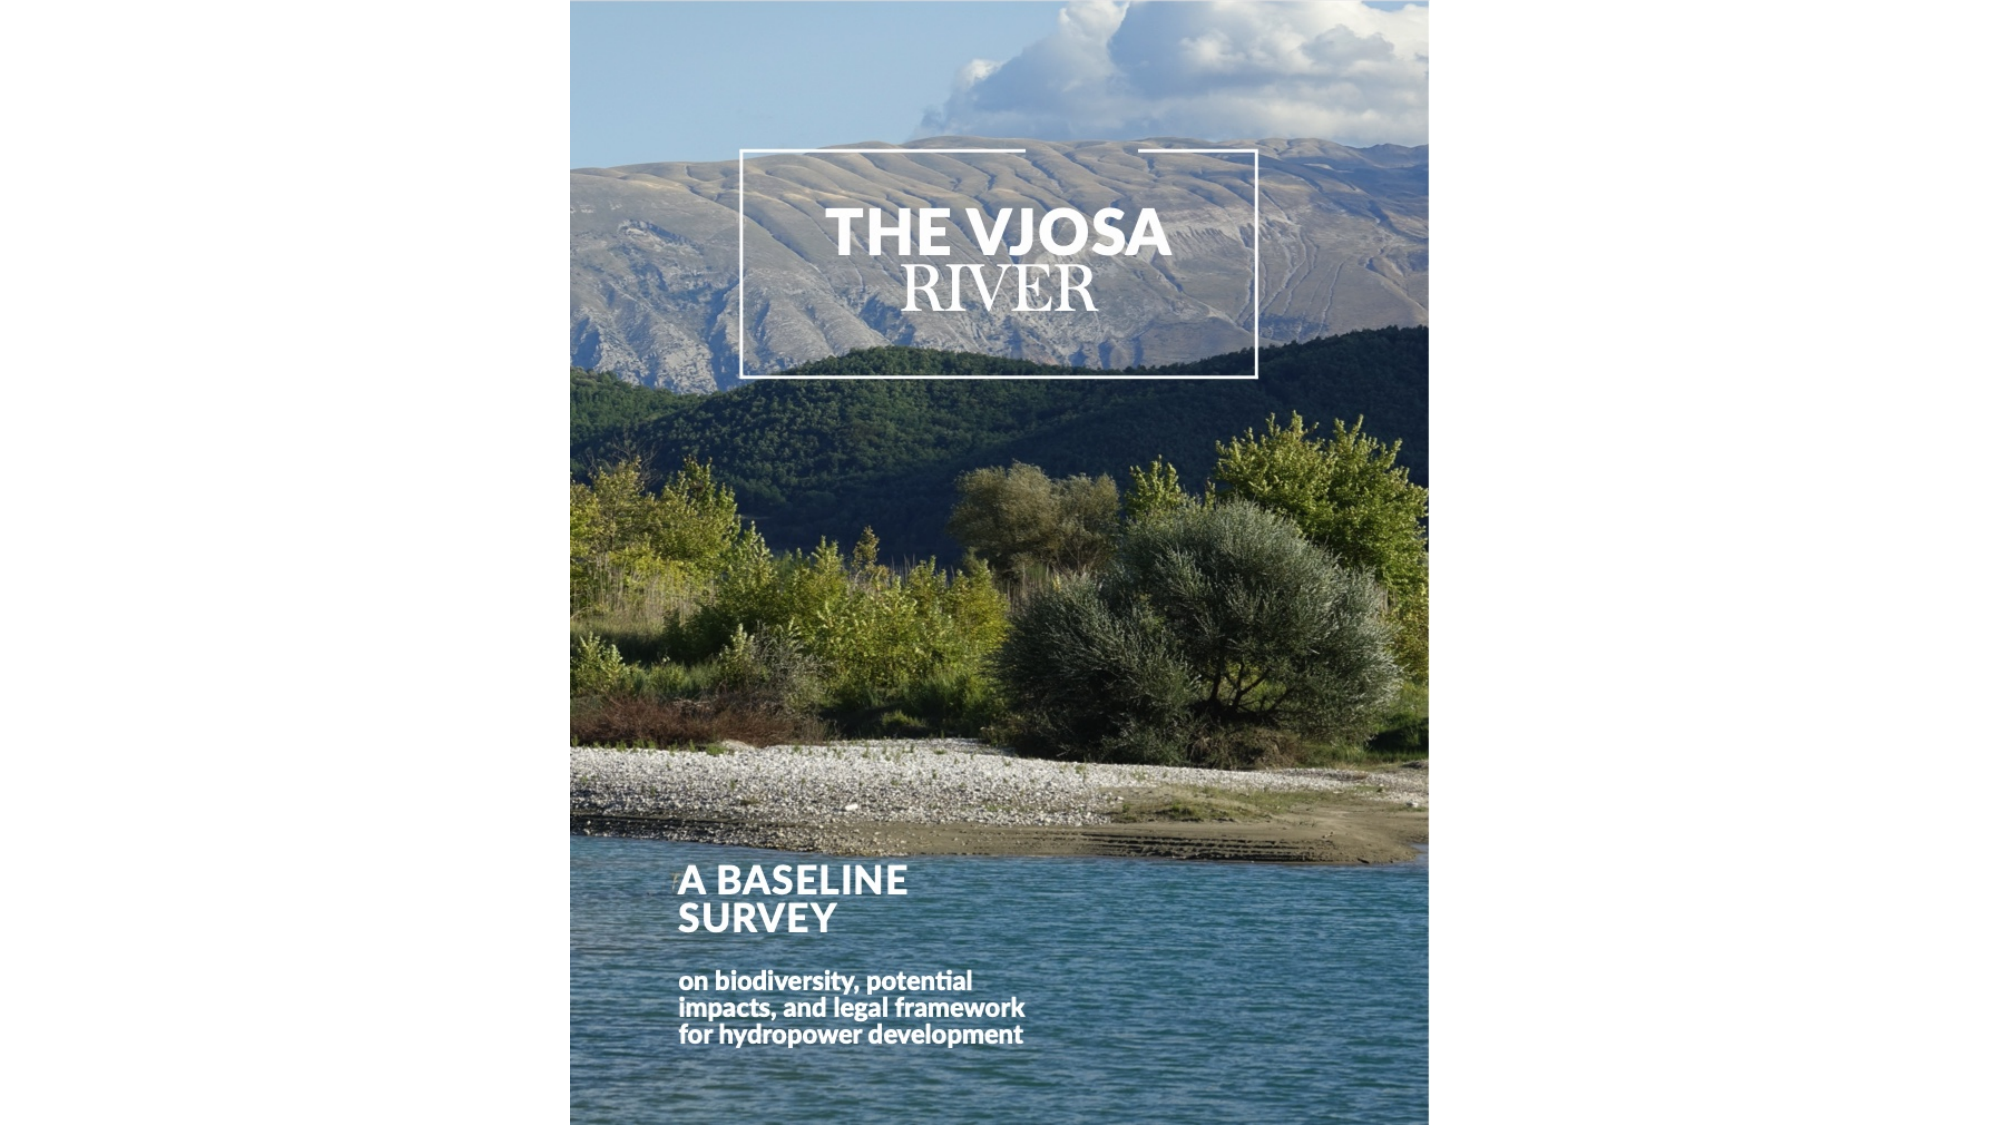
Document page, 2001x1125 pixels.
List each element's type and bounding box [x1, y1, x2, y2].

picture [570, 0, 1430, 1125]
